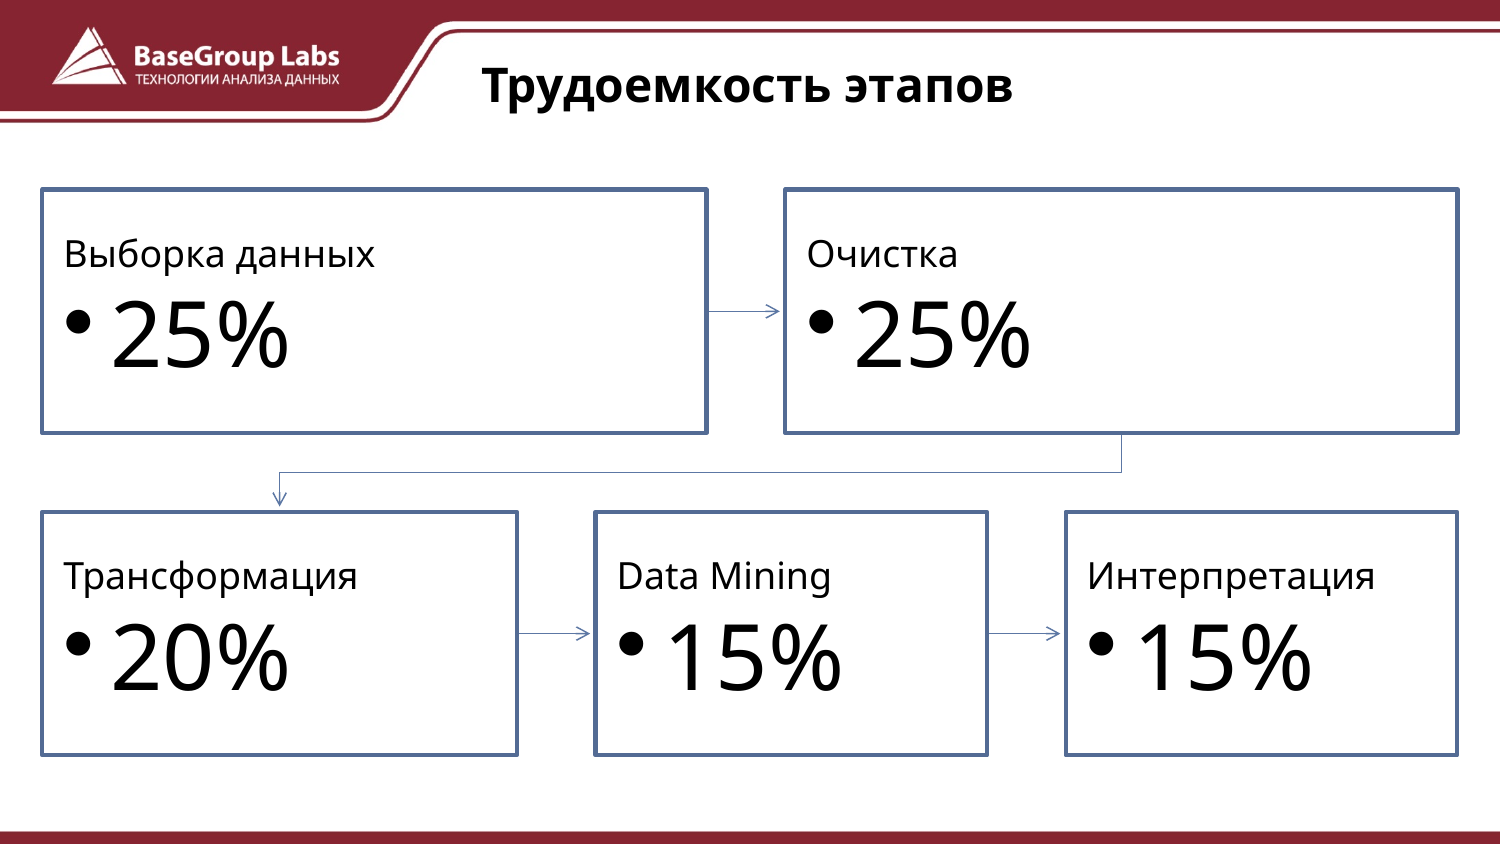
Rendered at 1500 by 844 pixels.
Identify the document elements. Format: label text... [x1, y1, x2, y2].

title Трудоемкость этапов [466, 43, 1463, 124]
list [40, 182, 1460, 763]
picture [0, 0, 1500, 844]
